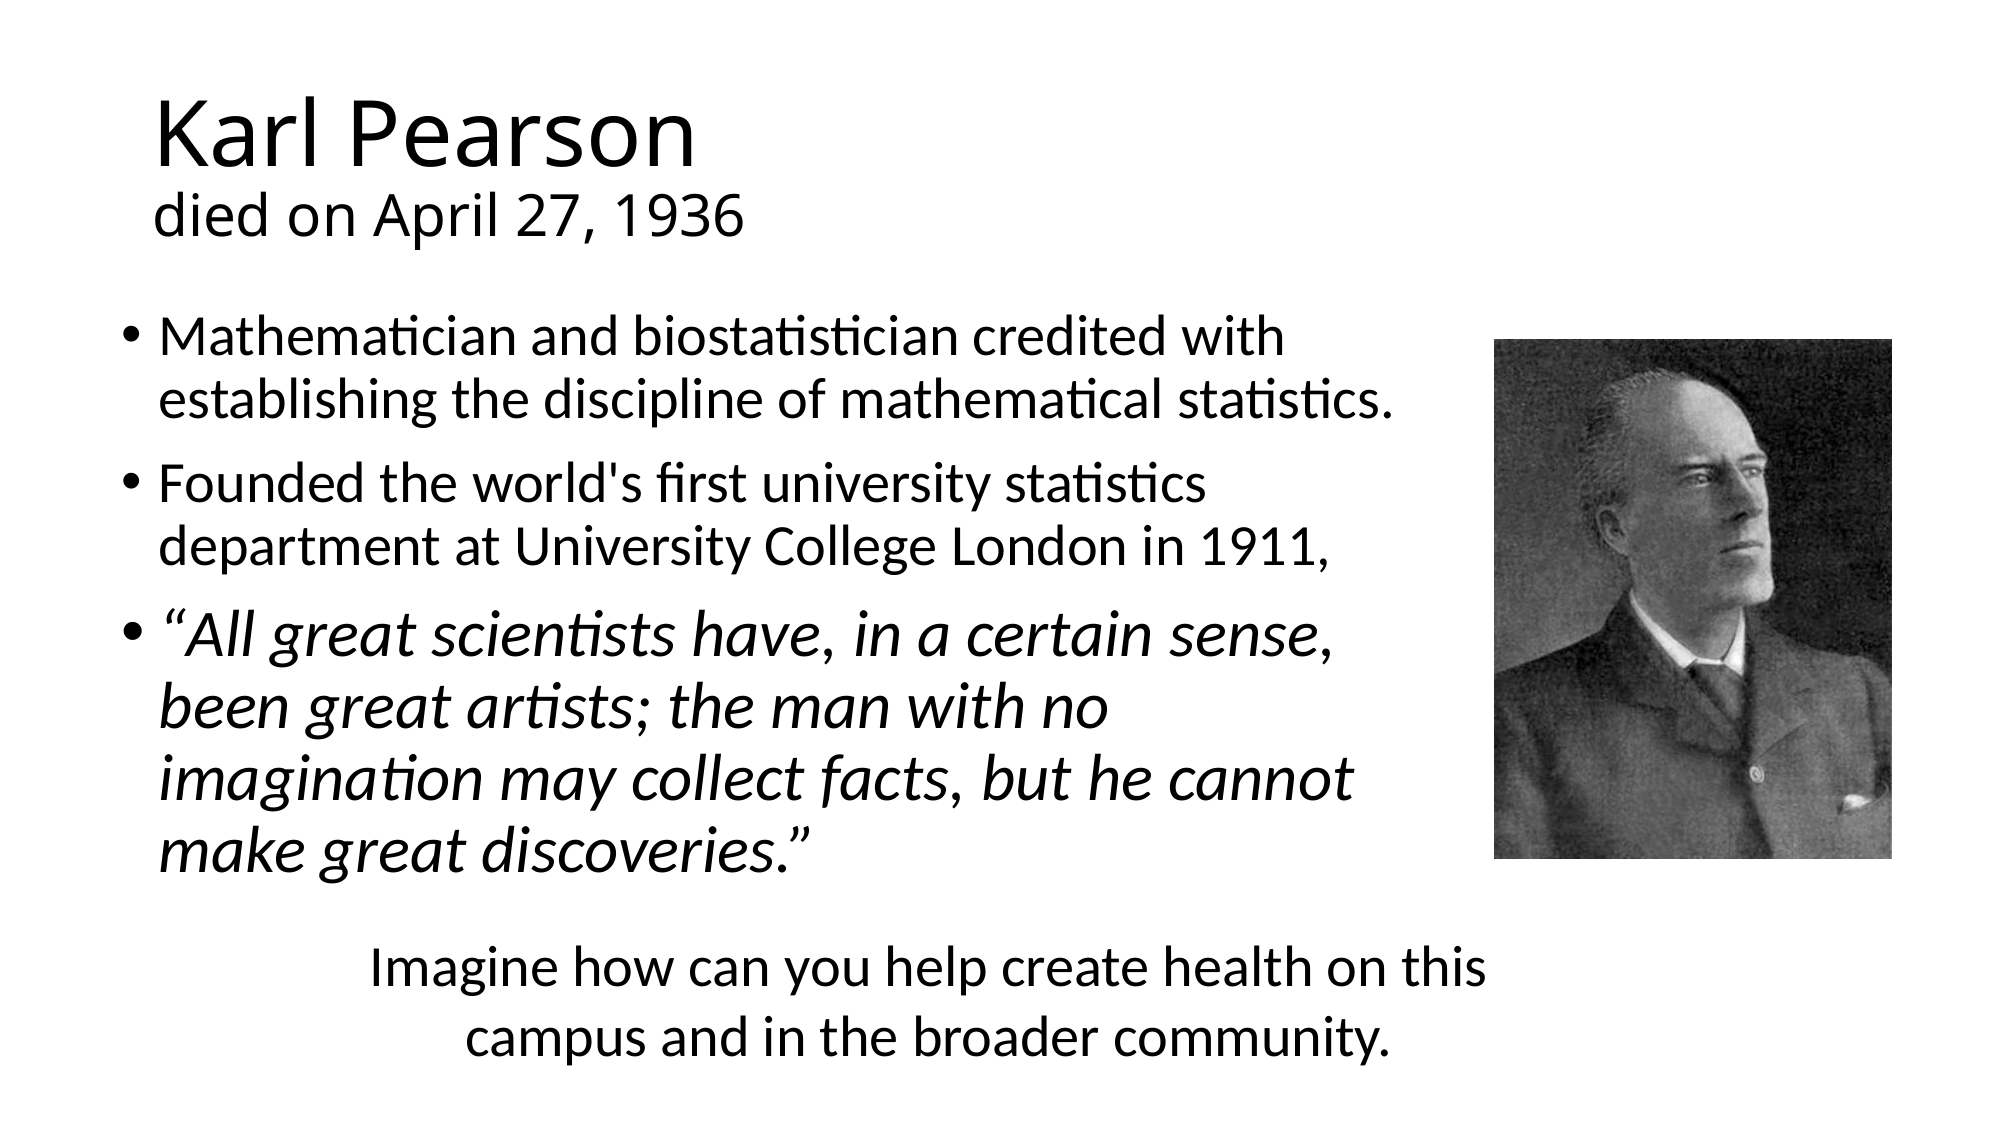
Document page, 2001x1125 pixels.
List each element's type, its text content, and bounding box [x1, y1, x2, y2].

picture [1494, 339, 1892, 859]
list Mathematician and biostatistician credited with establishing the discipline of mathematical statistics. Founded the world's first university statistics department at University College London in 1911, “All great scientists have, in a certain sense, been great artists; the man with no imagination may collect facts, but he cannot make great discoveries.” [106, 298, 1428, 1012]
text_box Imagine how can you help create health on this campus and in the broader community. [298, 920, 1560, 1076]
title Karl Pearson died on April 27, 1936 [137, 59, 1863, 278]
